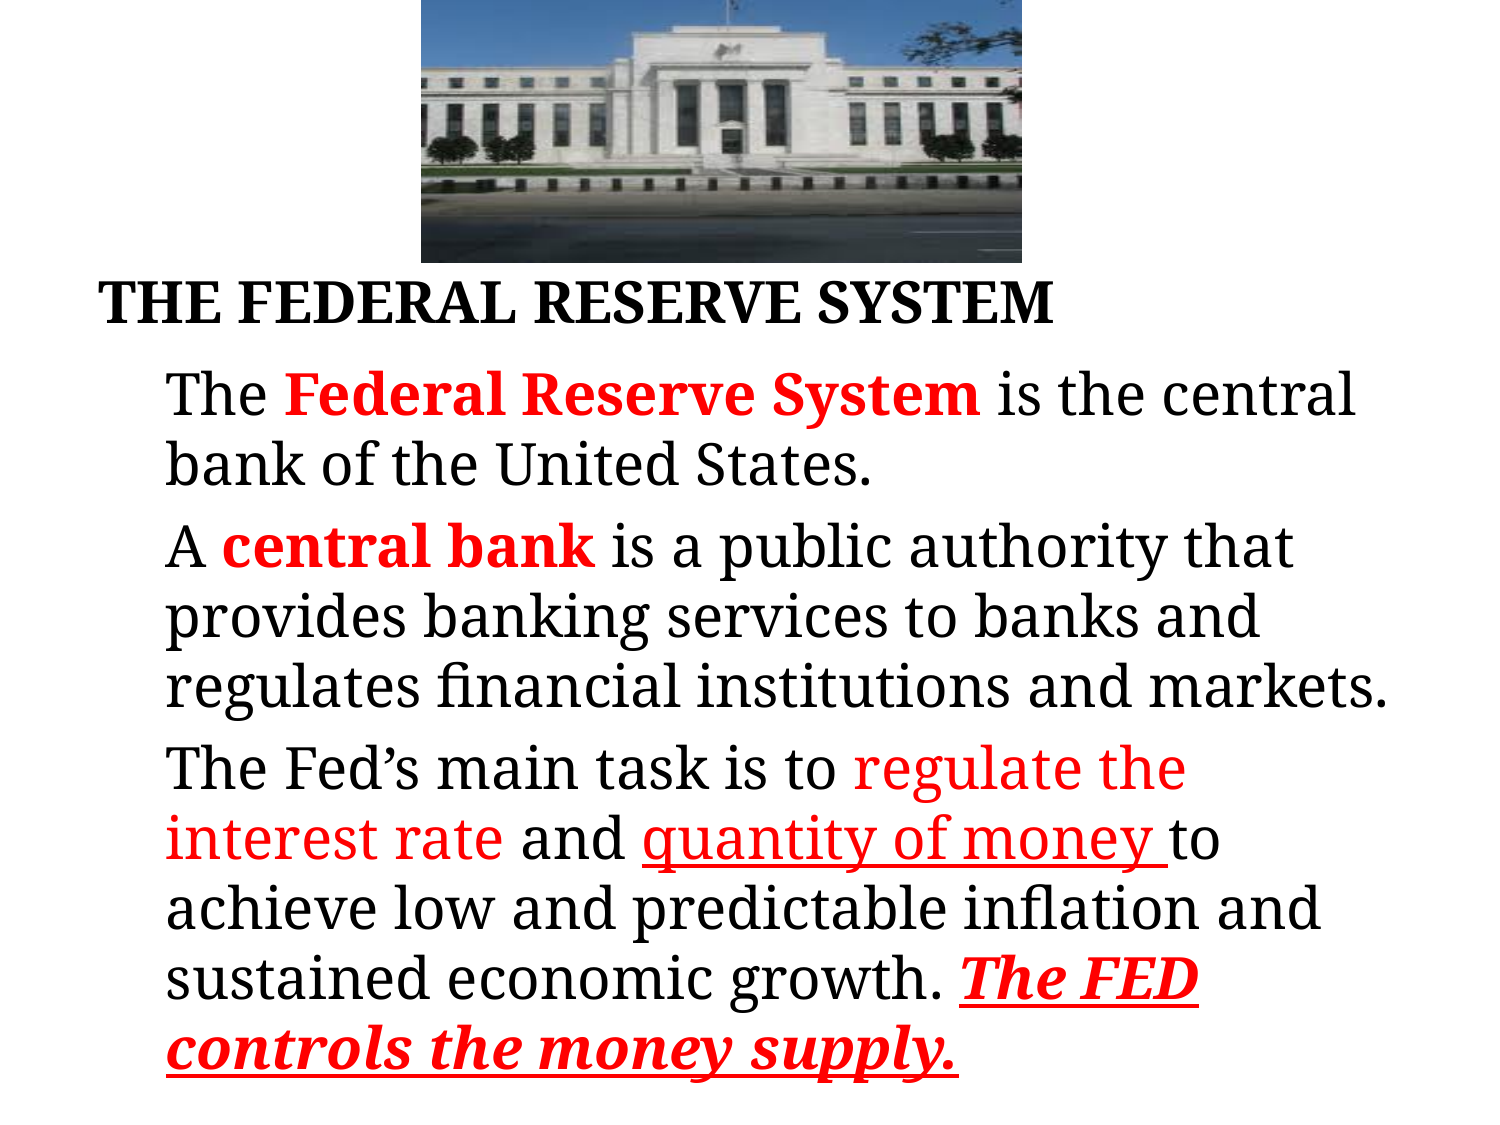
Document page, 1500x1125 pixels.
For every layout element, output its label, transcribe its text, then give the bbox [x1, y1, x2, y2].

picture [421, 0, 1022, 263]
list The Federal Reserve System is the central bank of the United States. A central bank is a public authority that provides banking services to banks and regulates financial institutions and markets. The Fed’s main task is to regulate the interest rate and quantity of money to achieve low and predictable inflation and sustained economic growth. The FED controls the money supply. [75, 350, 1413, 1013]
title THE FEDERAL RESERVE SYSTEM [83, 249, 1359, 343]
